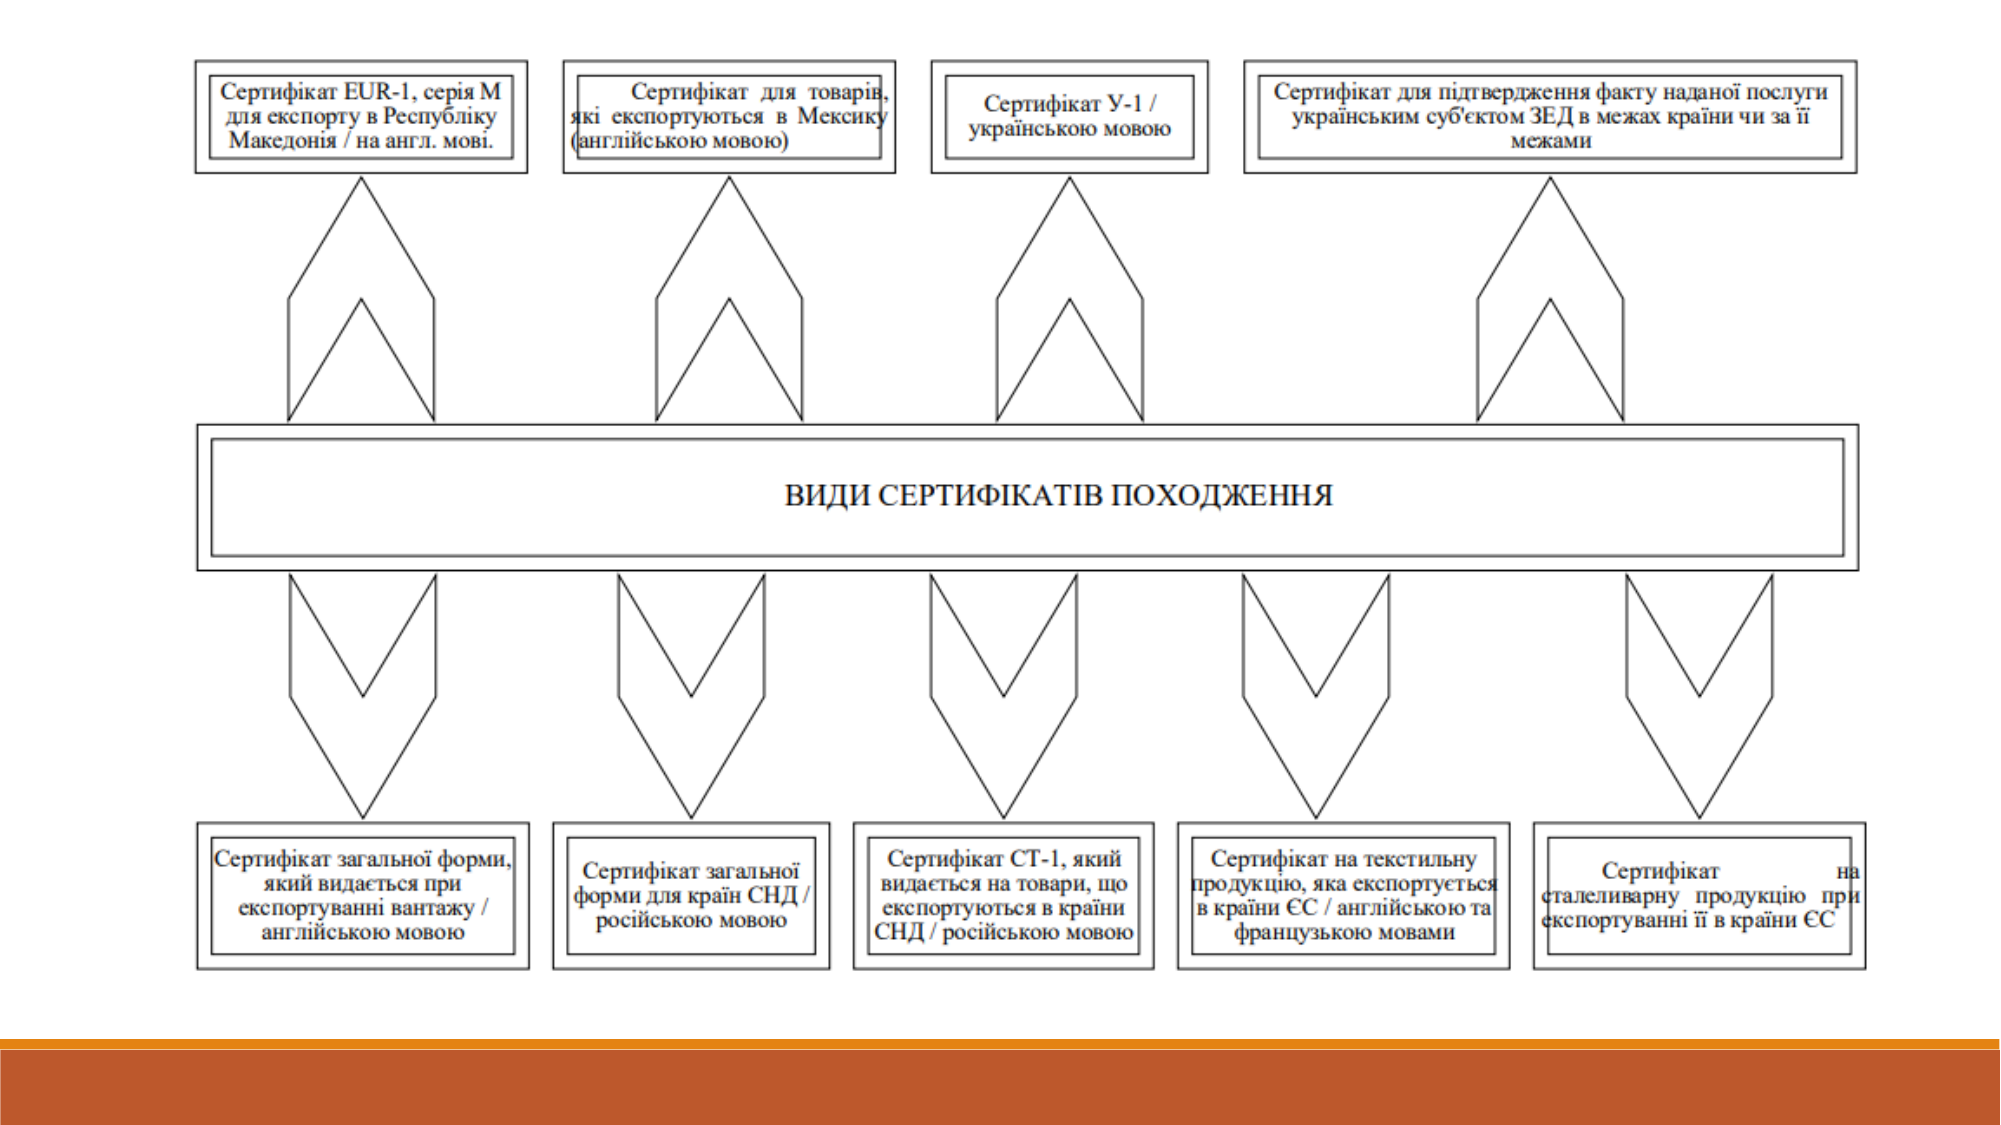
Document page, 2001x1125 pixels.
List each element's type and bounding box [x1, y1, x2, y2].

picture [141, 38, 1892, 982]
